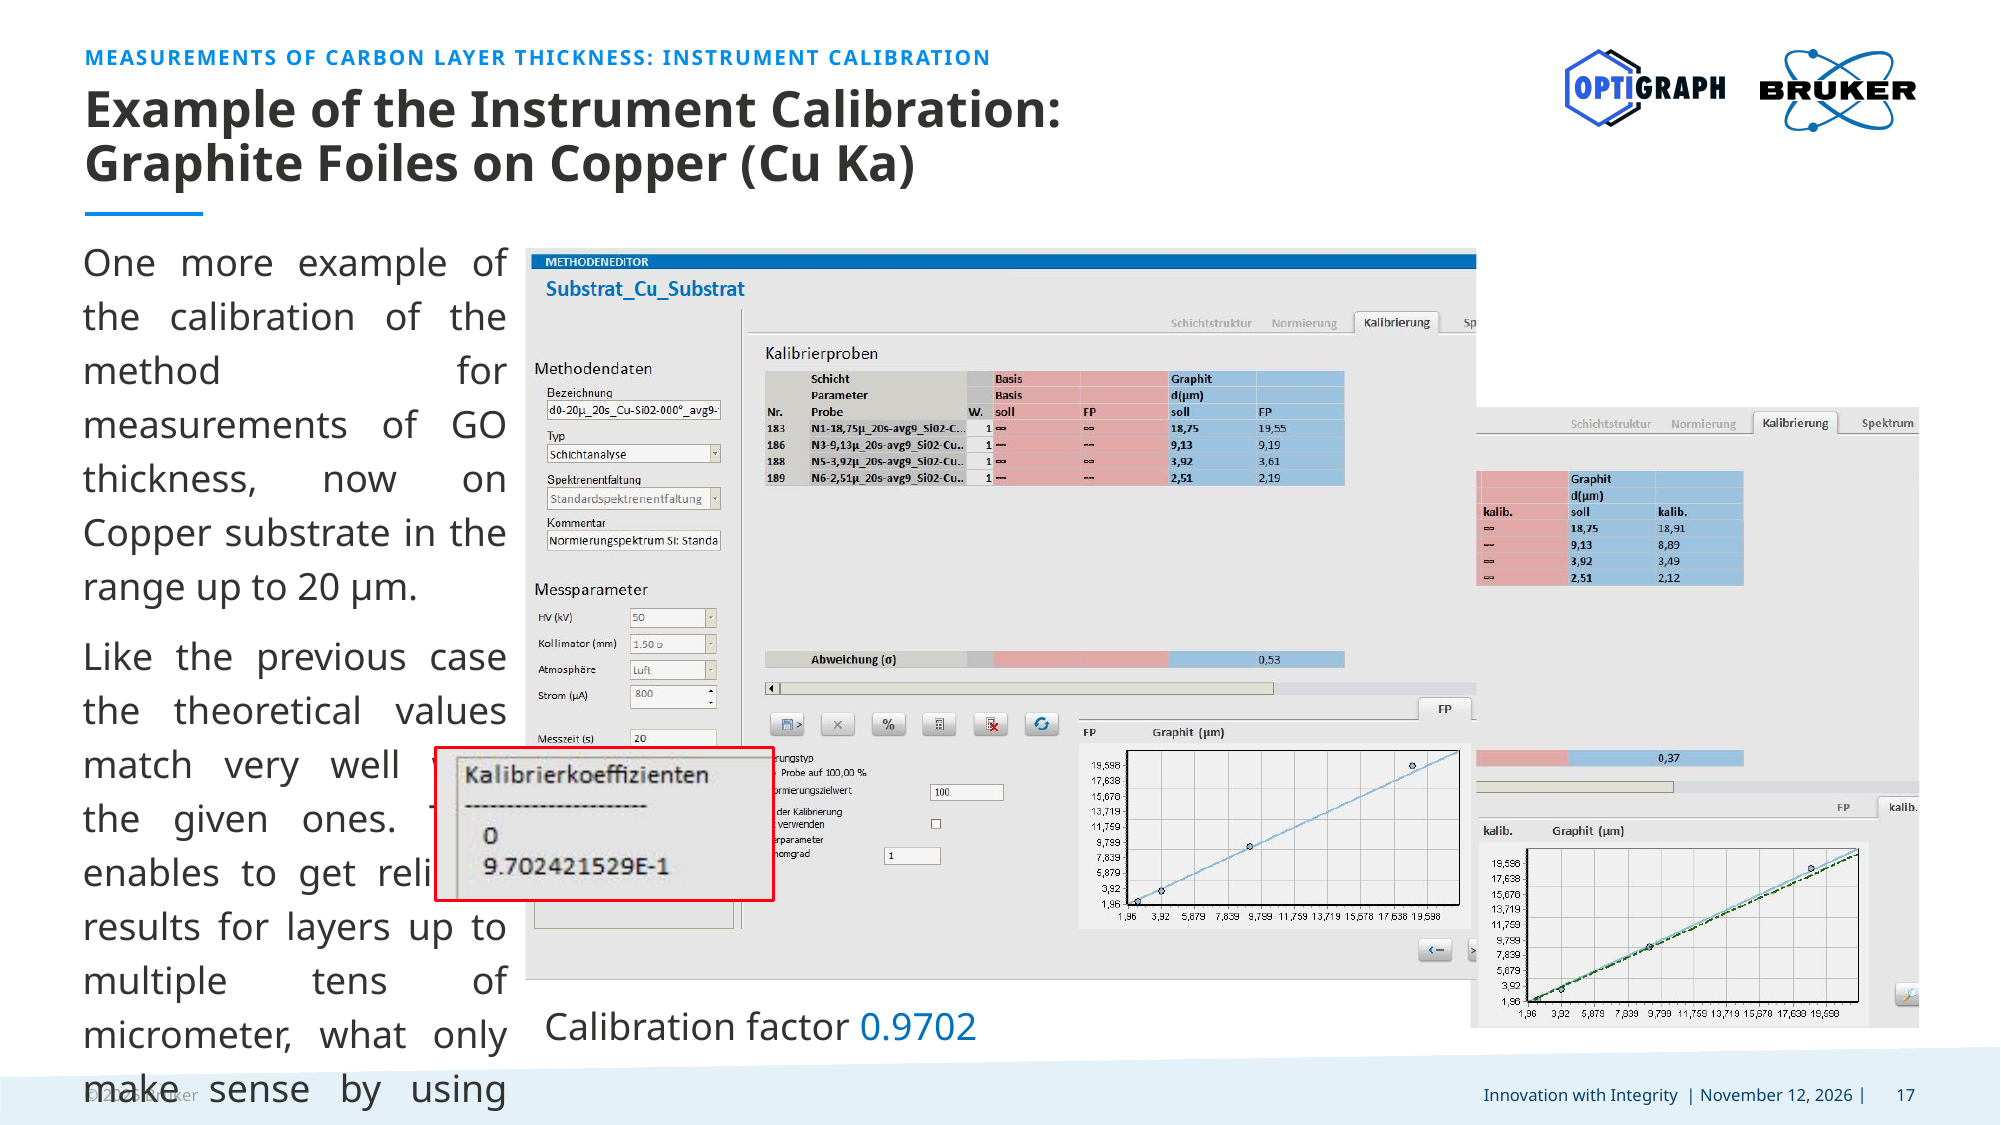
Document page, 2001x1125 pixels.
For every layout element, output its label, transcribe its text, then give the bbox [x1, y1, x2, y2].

text_box Calibration factor 0.9702 [529, 1028, 1530, 1055]
list Measurements of Carbon Layer Thickness: Instrument Calibration [84, 48, 1630, 71]
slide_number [1696, 1084, 1857, 1106]
picture [1760, 49, 1916, 132]
list One more example of the calibration of the method for measurements of GO thickness, now on Copper substrate in the range up to 20 µm. Like the previous case the theoretical values match very well with the given ones. That enables to get reliable results for layers up to multiple tens of micrometer, what only make sense by using the Copper substrate. [82, 229, 508, 1077]
picture [436, 748, 772, 899]
slide_number 17 [1867, 1084, 1916, 1106]
footer Innovation with Integrity [713, 1084, 1686, 1106]
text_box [525, 247, 1920, 1028]
title Example of the Instrument Calibration: Graphite Foiles on Copper (Cu Ka) [84, 82, 1630, 192]
picture [1565, 49, 1725, 127]
